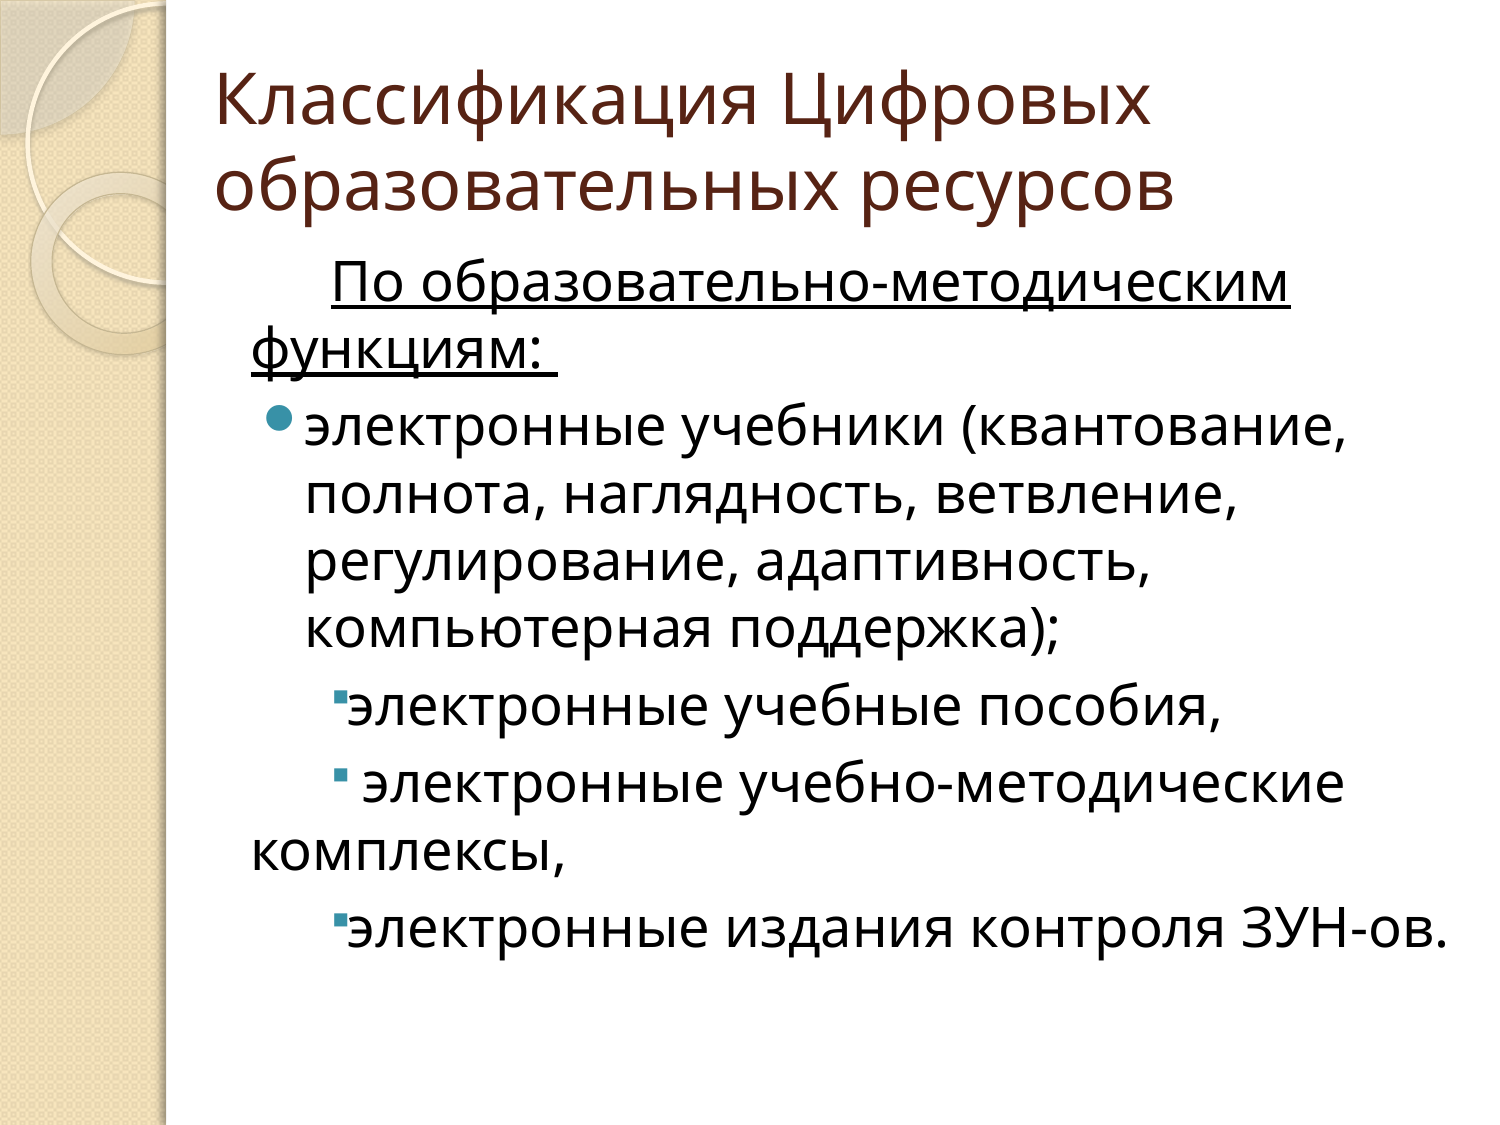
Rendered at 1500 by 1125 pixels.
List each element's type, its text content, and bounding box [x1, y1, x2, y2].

list По образовательно-методическим функциям: электронные учебники (квантование, полнота, наглядность, ветвление, регулирование, адаптивность, компьютерная поддержка); электронные учебные пособия, электронные учебно-методические комплексы, электронные издания контроля ЗУН-ов. [235, 237, 1466, 1025]
title Классификация Цифровых образовательных ресурсов [199, 45, 1466, 233]
